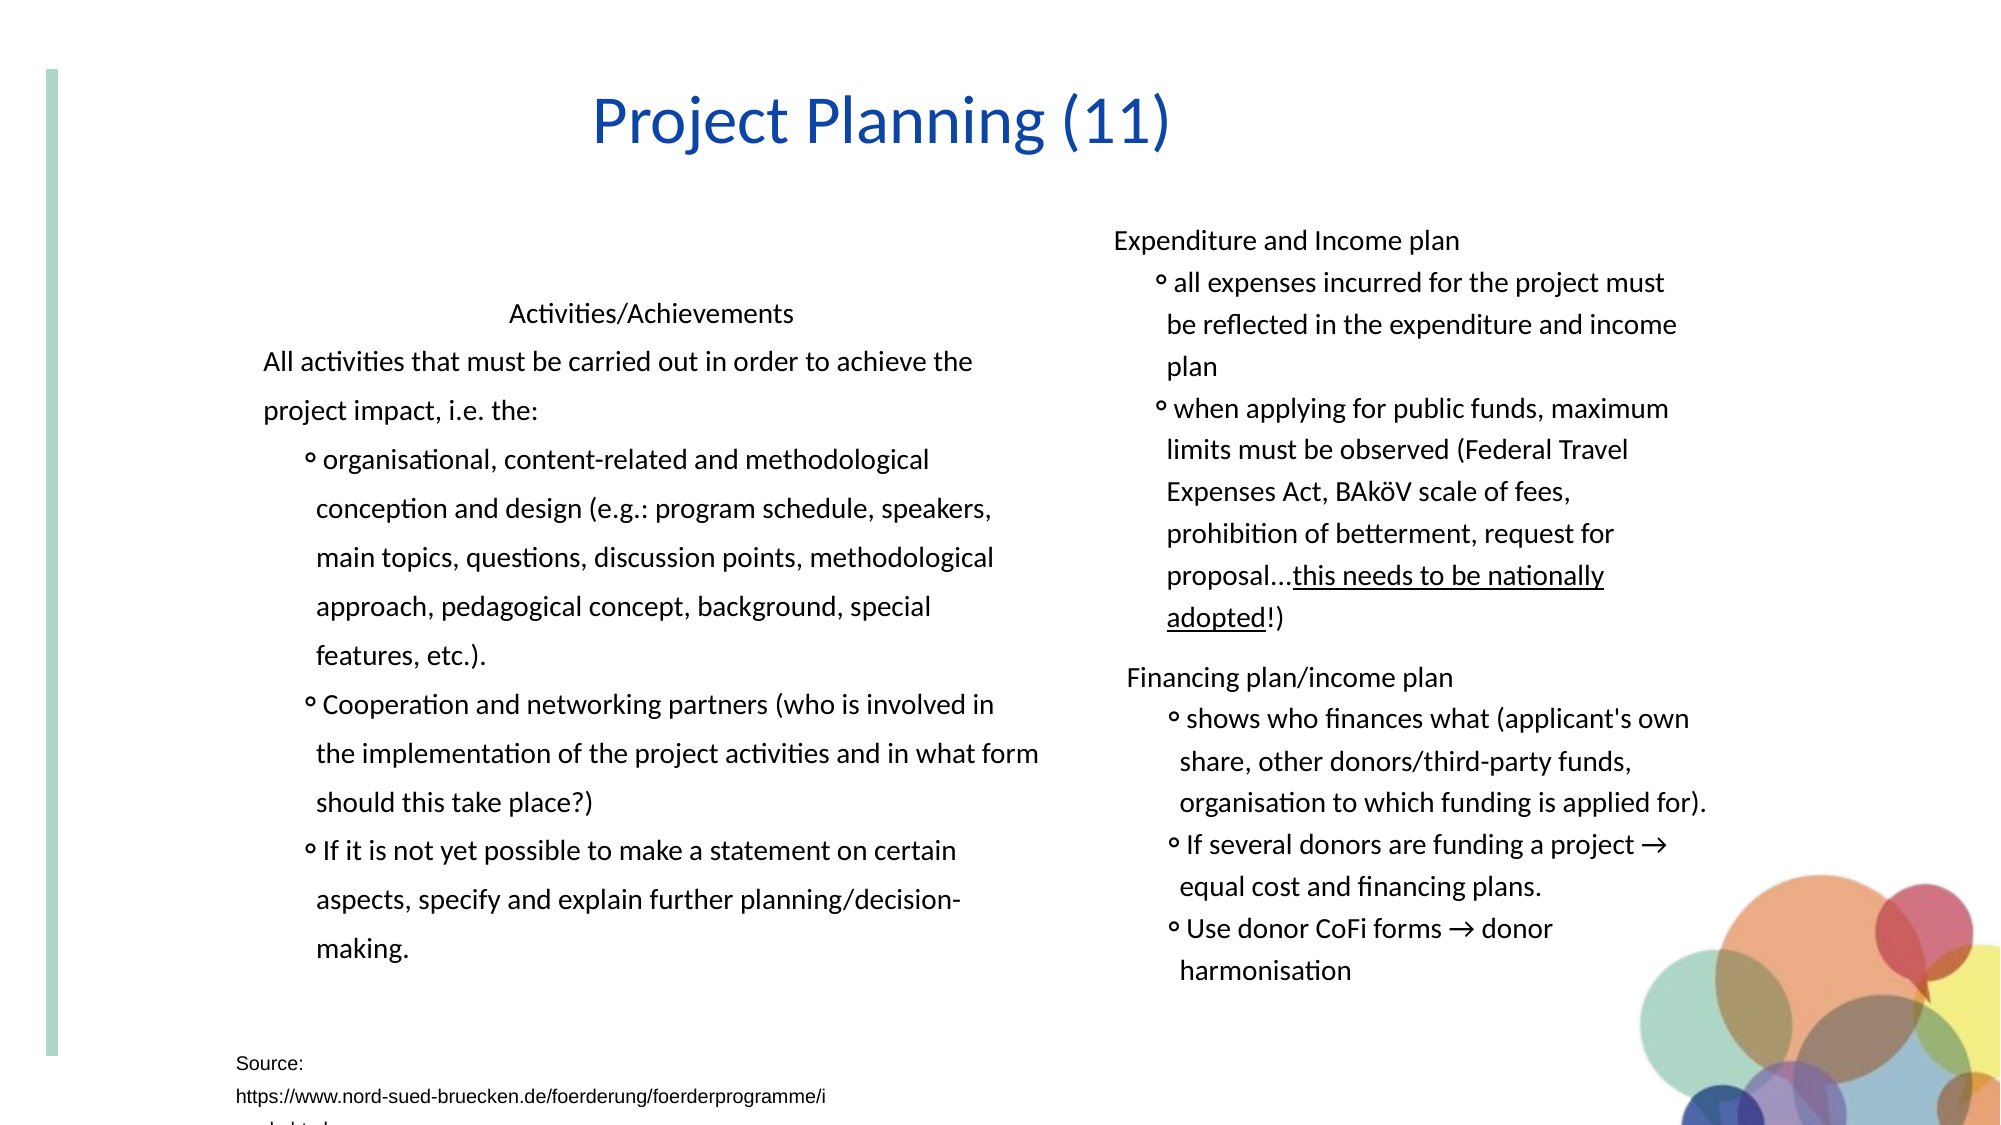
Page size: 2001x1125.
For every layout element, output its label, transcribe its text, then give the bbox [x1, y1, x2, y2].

picture [1499, 857, 2000, 1125]
text_box Activities/Achievements All activities that must be carried out in order to achieve the project impact, i.e. the: organisational, content-related and methodological conception and design (e.g.: program schedule, speakers, main topics, questions, discussion points, methodological approach, pedagogical concept, background, special features, etc.). Cooperation and networking partners (who is involved in the implementation of the project activities and in what form should this take place?) If it is not yet possible to make a statement on certain aspects, specify and explain further planning/decision-making. [263, 279, 1041, 965]
text_box Source: https://www.nord-sued-bruecken.de/foerderung/foerderprogramme/in-sdg.html [235, 1041, 833, 1125]
text_box Financing plan/income plan shows who finances what (applicant's own share, other donors/third-party funds, organisation to which funding is applied for). If several donors are funding a project → equal cost and financing plans. Use donor CoFi forms → donor harmonisation [1126, 650, 1715, 987]
text_box Expenditure and Income plan all expenses incurred for the project must be reflected in the expenditure and income plan when applying for public funds, maximum limits must be observed (Federal Travel Expenses Act, BAköV scale of fees, prohibition of betterment, request for proposal...this needs to be nationally adopted!) [1113, 218, 1680, 634]
text_box Project Planning (11) [435, 67, 1346, 157]
